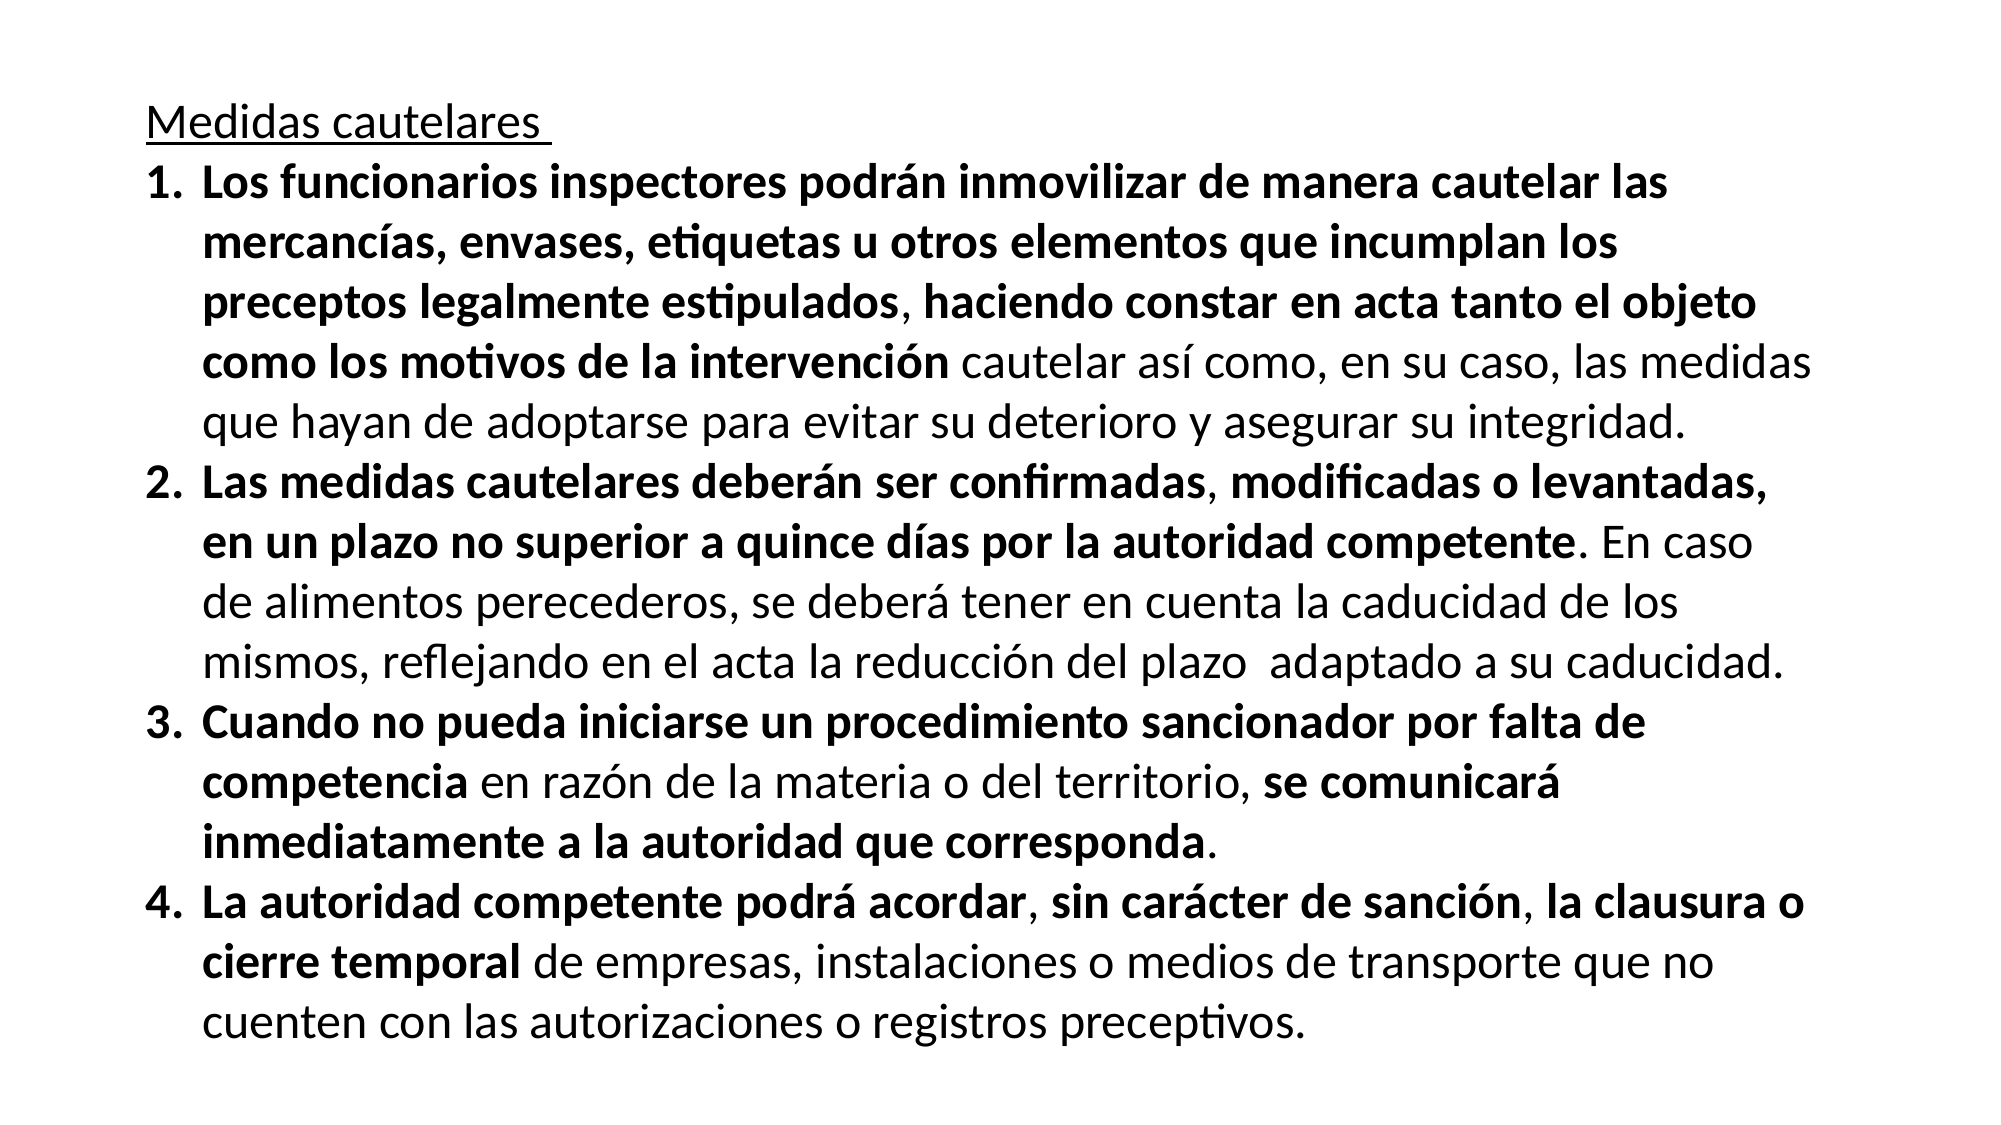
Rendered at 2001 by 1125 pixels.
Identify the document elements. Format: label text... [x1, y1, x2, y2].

text_box Medidas cautelares Los funcionarios inspectores podrán inmovilizar de manera cautelar las mercancías, envases, etiquetas u otros elementos que incumplan los preceptos legalmente estipulados, haciendo constar en acta tanto el objeto como los motivos de la intervención cautelar así como, en su caso, las medidas que hayan de adoptarse para evitar su deterioro y asegurar su integridad. Las medidas cautelares deberán ser confirmadas, modificadas o levantadas, en un plazo no superior a quince días por la autoridad competente. En caso de alimentos perecederos, se deberá tener en cuenta la caducidad de los mismos, reflejando en el acta la reducción del plazo adaptado a su caducidad. Cuando no pueda iniciarse un procedimiento sancionador por falta de competencia en razón de la materia o del territorio, se comunicará inmediatamente a la autoridad que corresponda. La autoridad competente podrá acordar, sin carácter de sanción, la clausura o cierre temporal de empresas, instalaciones o medios de transporte que no cuenten con las autorizaciones o registros preceptivos. [130, 81, 1831, 1057]
